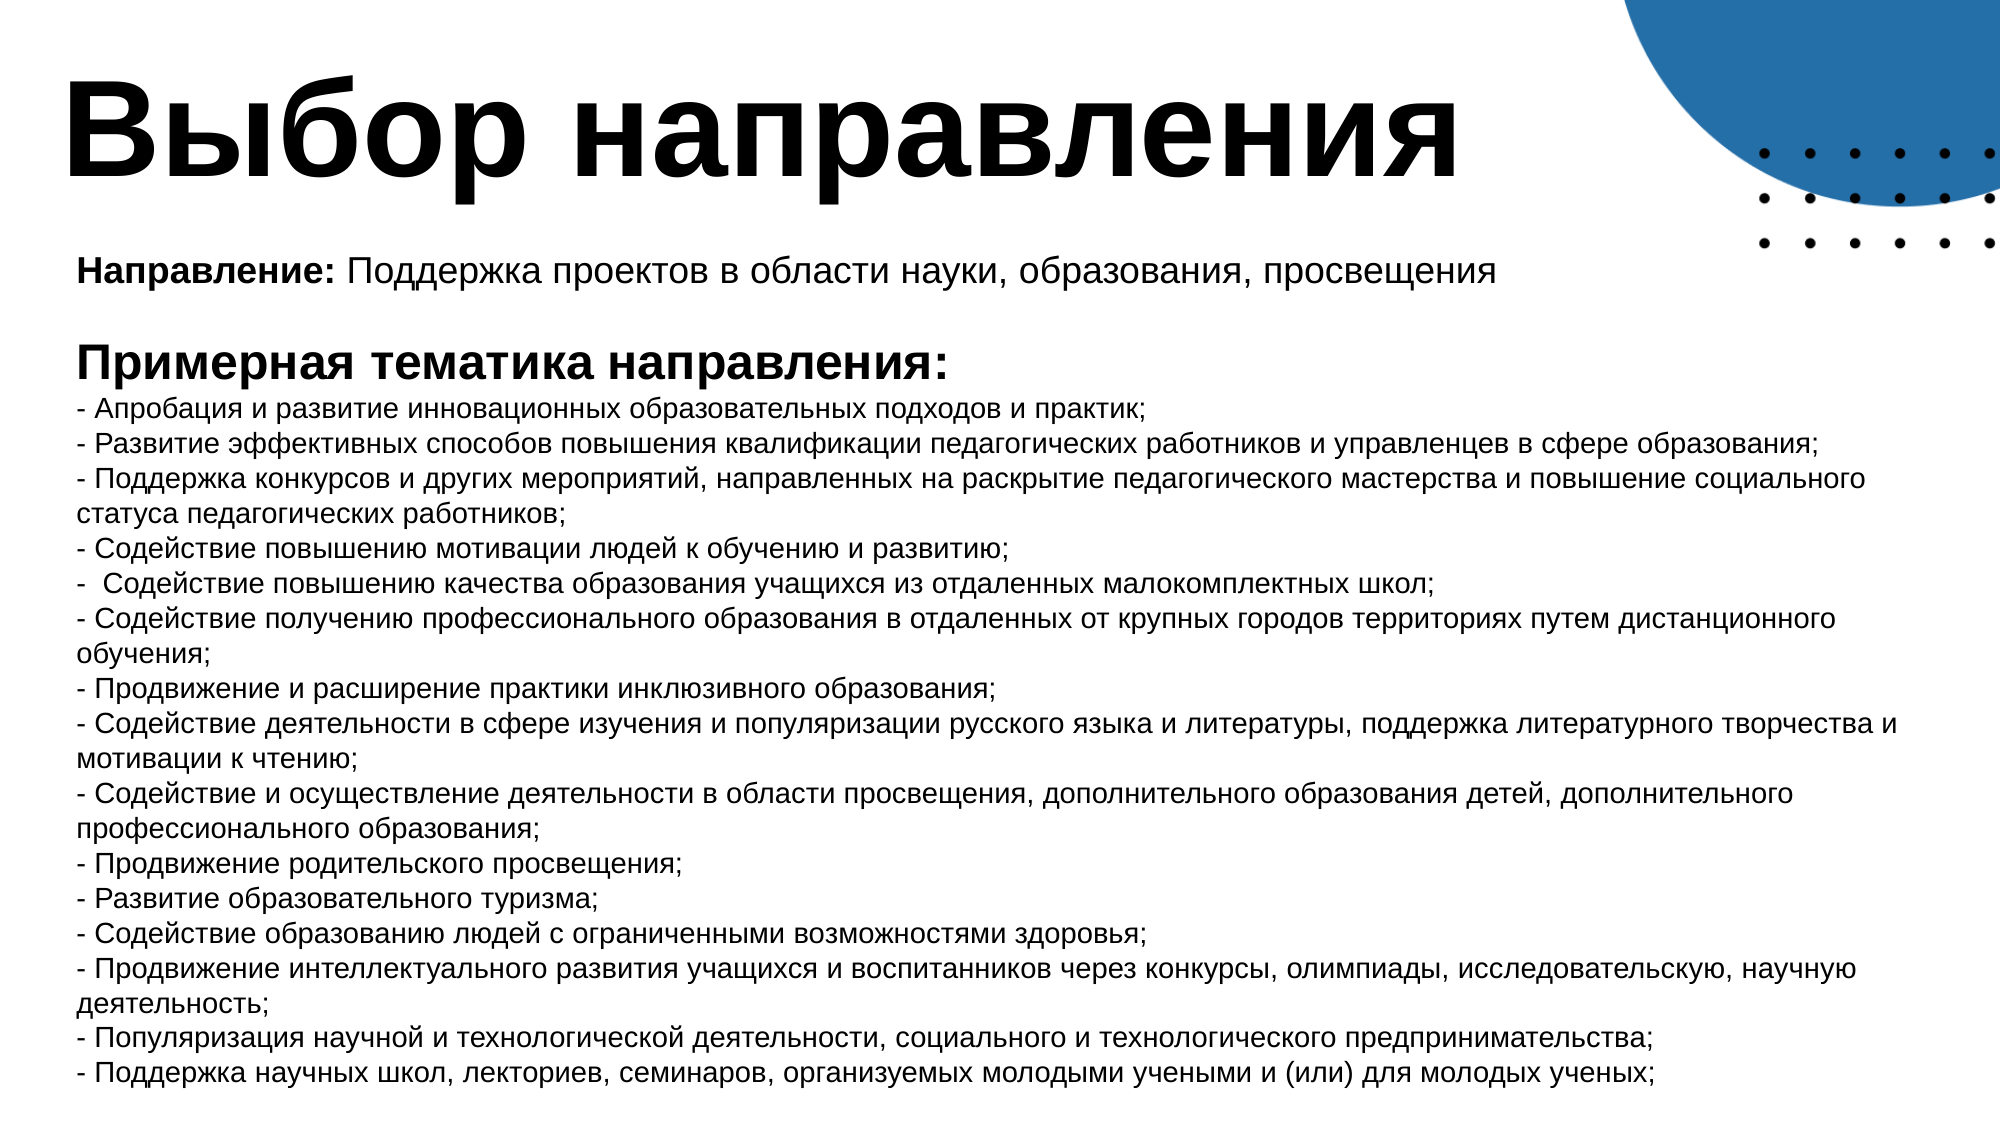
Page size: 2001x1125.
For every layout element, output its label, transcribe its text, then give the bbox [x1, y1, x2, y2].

text_box Примерная тематика направления: - Апробация и развитие инновационных образовательных подходов и практик; - Развитие эффективных способов повышения квалификации педагогических работников и управленцев в сфере образования; - Поддержка конкурсов и других мероприятий, направленных на раскрытие педагогического мастерства и повышение социального статуса педагогических работников; - Содействие повышению мотивации людей к обучению и развитию; - Содействие повышению качества образования учащихся из отдаленных малокомплектных школ; - Содействие получению профессионального образования в отдаленных от крупных городов территориях путем дистанционного обучения; - Продвижение и расширение практики инклюзивного образования; - Содействие деятельности в сфере изучения и популяризации русского языка и литературы, поддержка литературного творчества и мотивации к чтению; - Содействие и осуществление деятельности в области просвещения, дополнительного образования детей, дополнительного профессионального образования; - Продвижение родительского просвещения; - Развитие образовательного туризма; - Содействие образованию людей с ограниченными возможностями здоровья; - Продвижение интеллектуального развития учащихся и воспитанников через конкурсы, олимпиады, исследовательскую, научную деятельность; - Популяризация научной и технологической деятельности, социального и технологического предпринимательства; - Поддержка научных школ, лекториев, семинаров, организуемых молодыми учеными и (или) для молодых ученых; [61, 322, 1969, 1097]
picture [0, 0, 2000, 1125]
title Выбор направления [46, 50, 1954, 216]
text_box Направление: Поддержка проектов в области науки, образования, просвещения [61, 238, 1735, 299]
